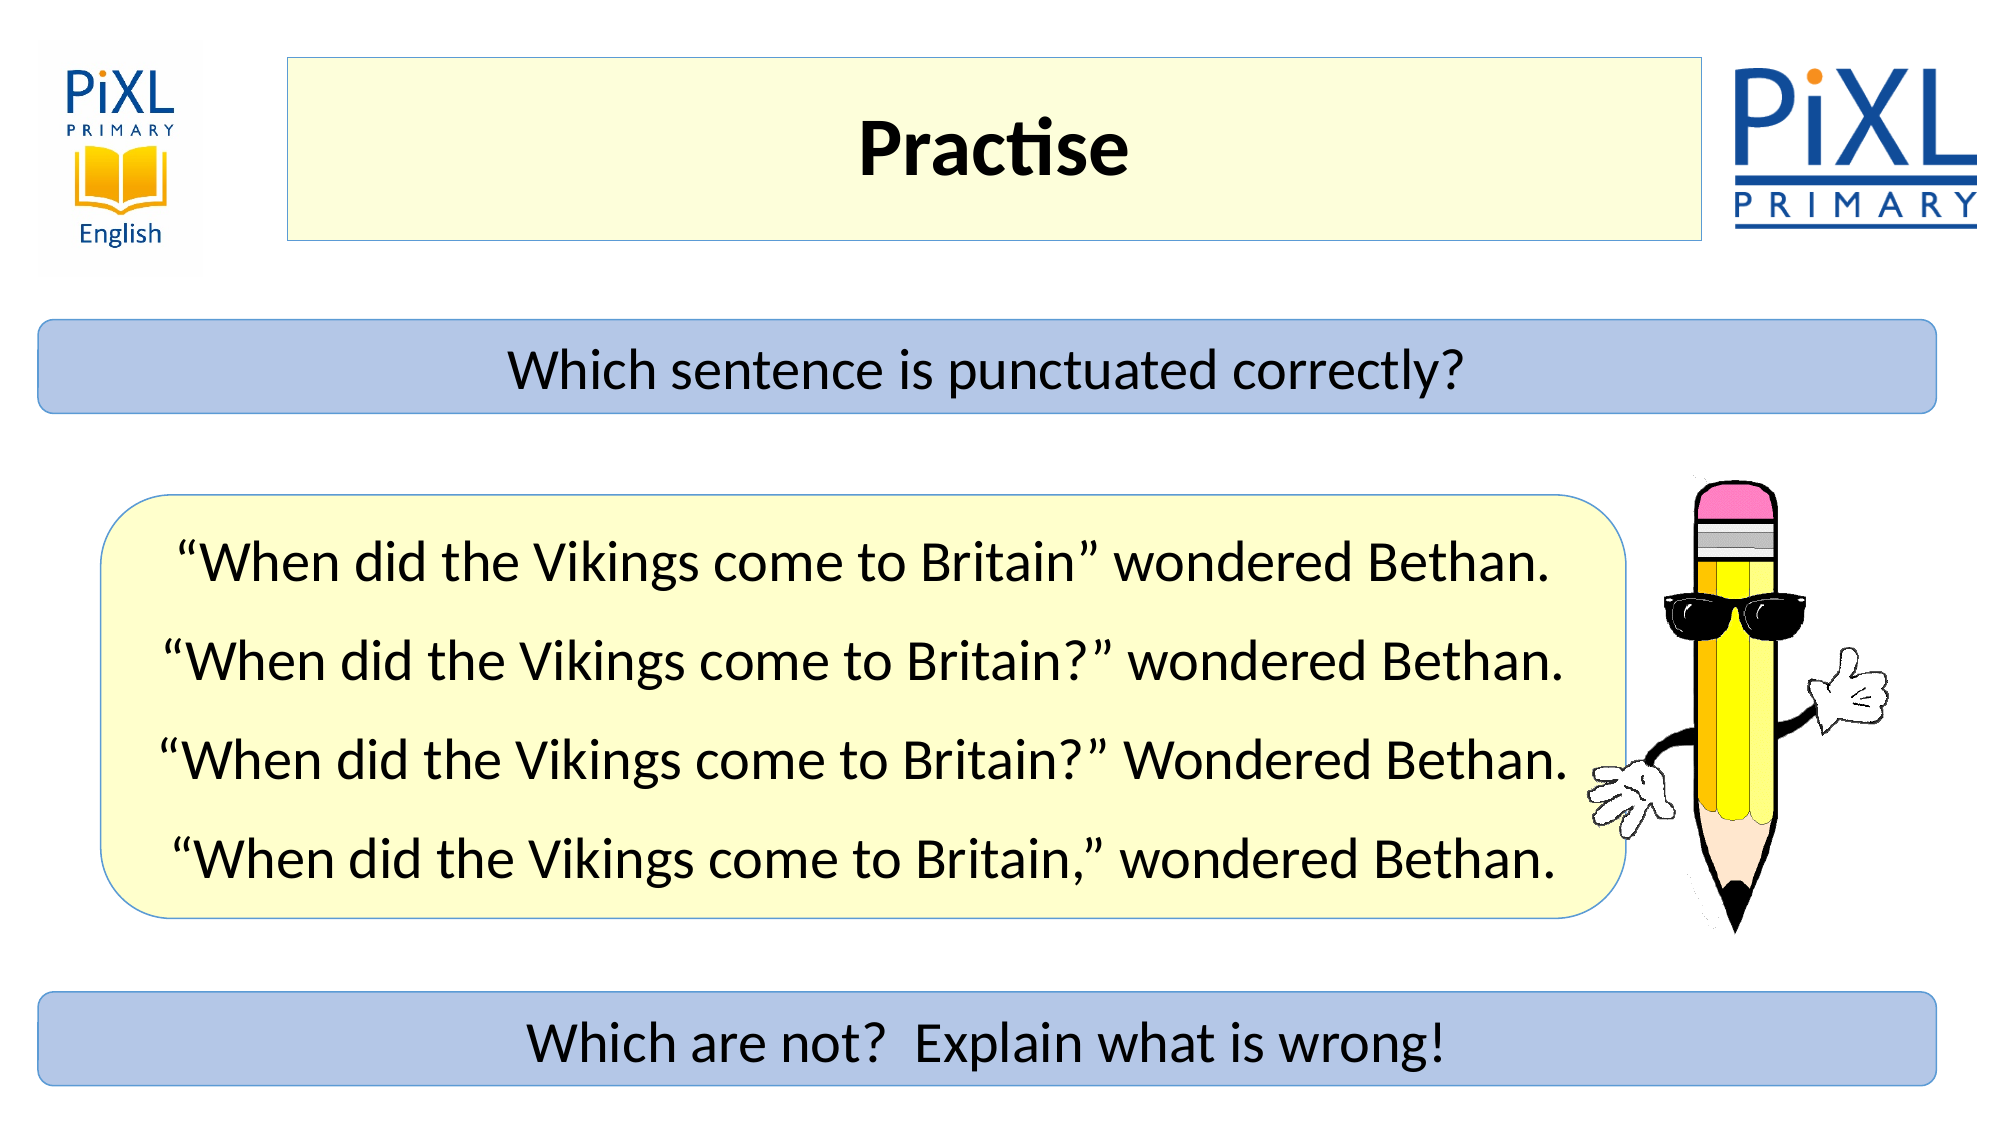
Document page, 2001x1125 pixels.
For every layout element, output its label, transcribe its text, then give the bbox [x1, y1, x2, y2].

text_box “When did the Vikings come to Britain” wondered Bethan. “When did the Vikings come to Britain?” wondered Bethan. “When did the Vikings come to Britain?” Wondered Bethan. “When did the Vikings come to Britain,” wondered Bethan. [100, 494, 1578, 919]
text_box Which are not? Explain what is wrong! [37, 991, 1937, 1086]
picture [1735, 68, 1977, 229]
text_box Which sentence is punctuated correctly? [37, 319, 1937, 414]
picture [37, 40, 203, 277]
title Practise [287, 57, 1702, 241]
picture [1578, 475, 1892, 940]
